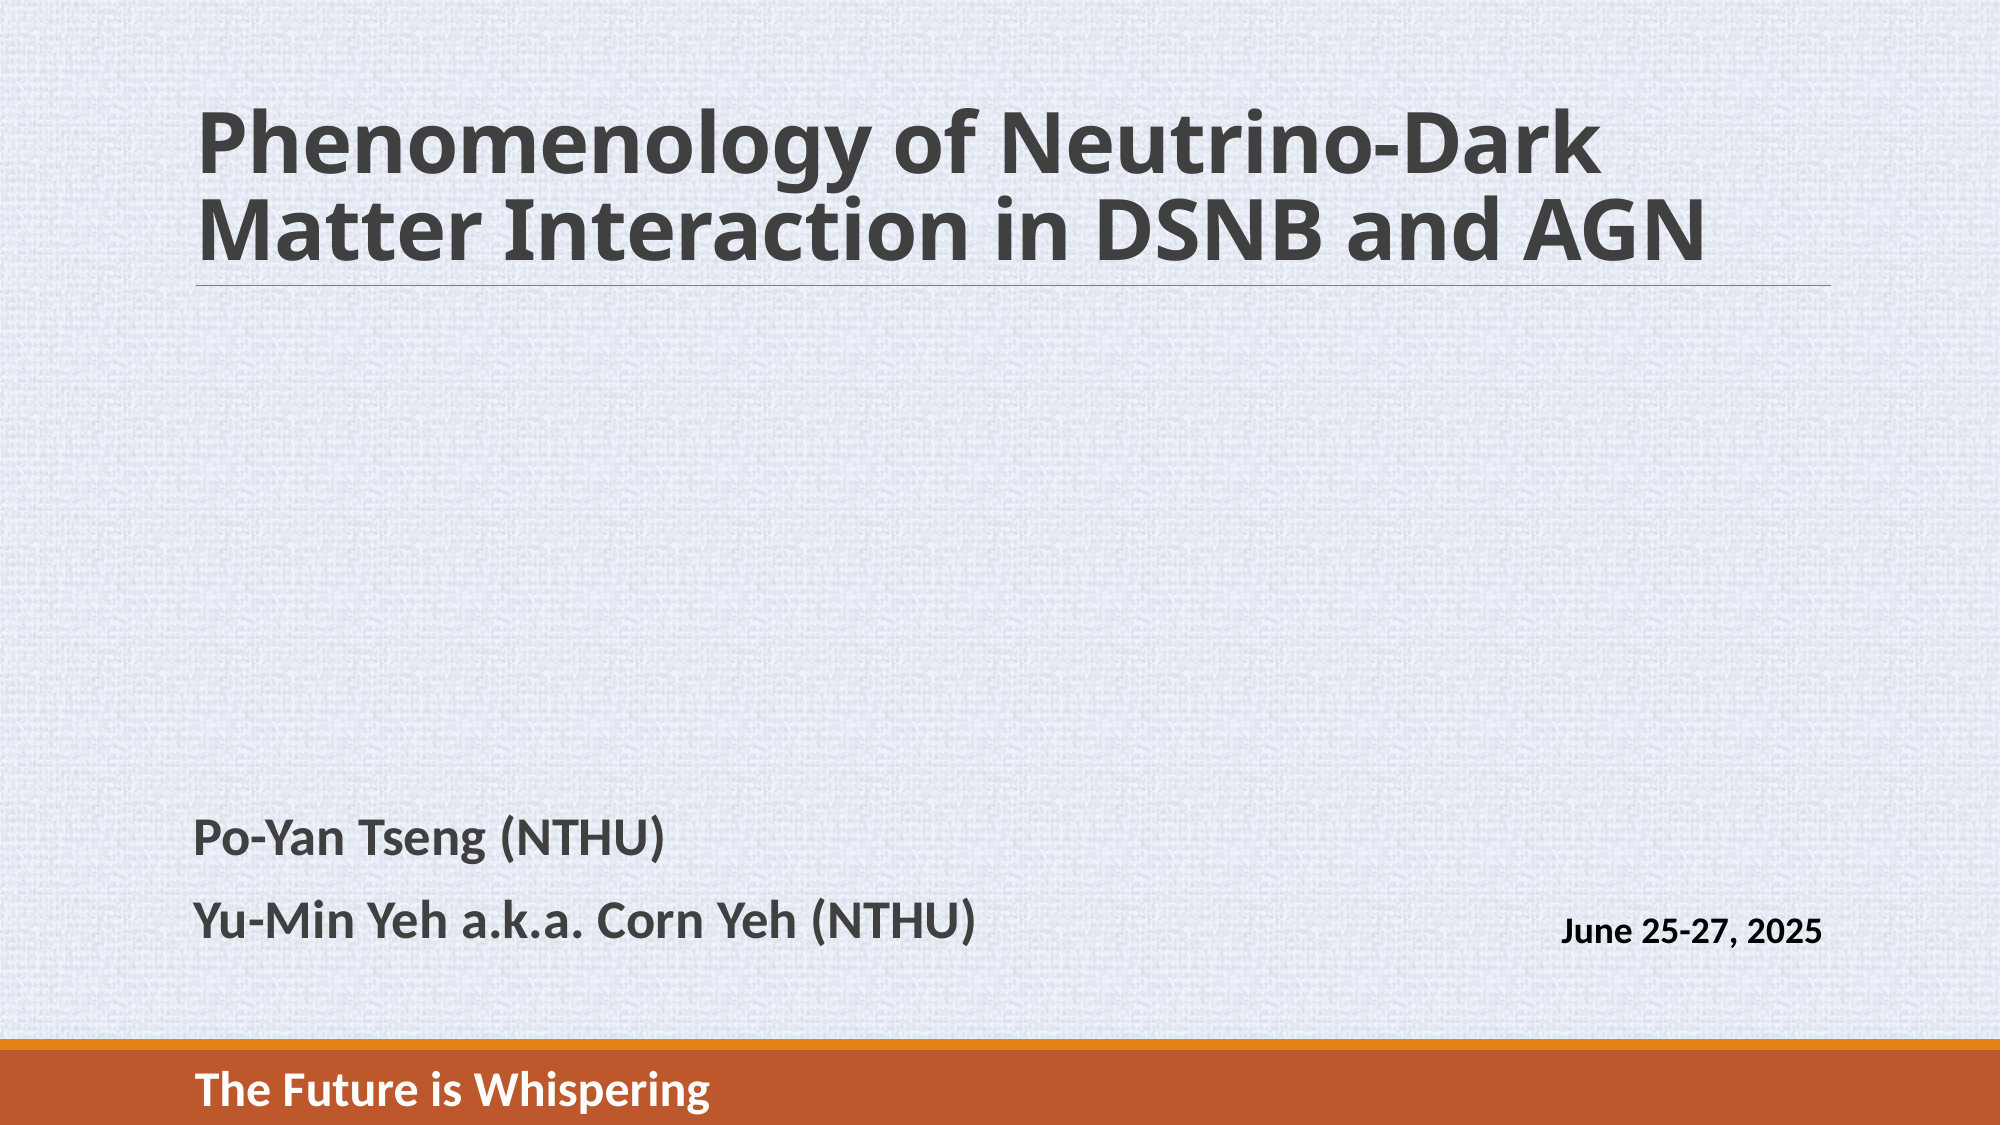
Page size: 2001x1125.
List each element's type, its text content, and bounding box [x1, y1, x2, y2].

title Phenomenology of Neutrino-Dark Matter Interaction in DSNB and AGN [180, 47, 1830, 285]
text_box The Future is Whispering [180, 1049, 1600, 1124]
list Po-Yan Tseng (NTHU) Yu-Min Yeh a.k.a. Corn Yeh (NTHU) [180, 801, 1830, 959]
text_box June 25-27, 2025 [1546, 898, 1839, 959]
